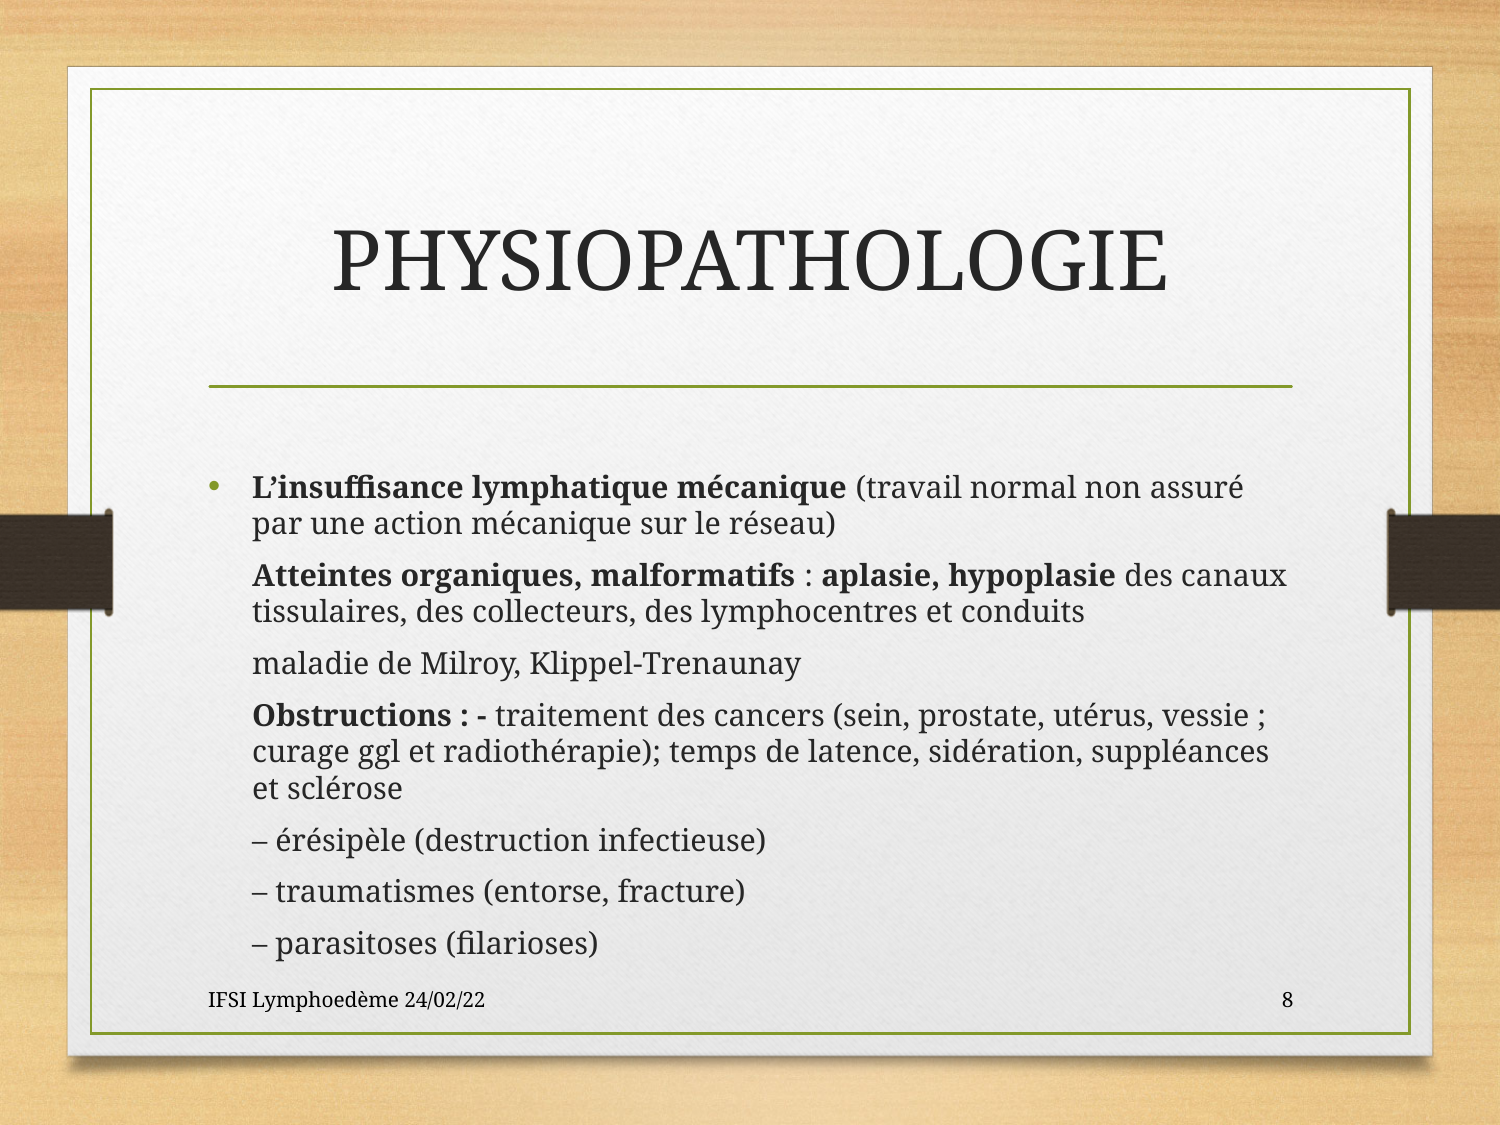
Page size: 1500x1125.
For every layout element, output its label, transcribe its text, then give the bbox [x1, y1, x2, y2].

picture [0, 0, 1500, 1125]
title PHYSIOPATHOLOGIE [193, 150, 1309, 365]
list L’insuffisance lymphatique mécanique (travail normal non assuré par une action mécanique sur le réseau) Atteintes organiques, malformatifs : aplasie, hypoplasie des canaux tissulaires, des collecteurs, des lymphocentres et conduits maladie de Milroy, Klippel-Trenaunay Obstructions : - traitement des cancers (sein, prostate, utérus, vessie ; curage ggl et radiothérapie); temps de latence, sidération, suppléances et sclérose – érésipèle (destruction infectieuse) – traumatismes (entorse, fracture) – parasitoses (filarioses) [193, 408, 1309, 974]
footer IFSI Lymphoedème 24/02/22 [193, 977, 1031, 1024]
slide_number 8 [1243, 977, 1309, 1024]
